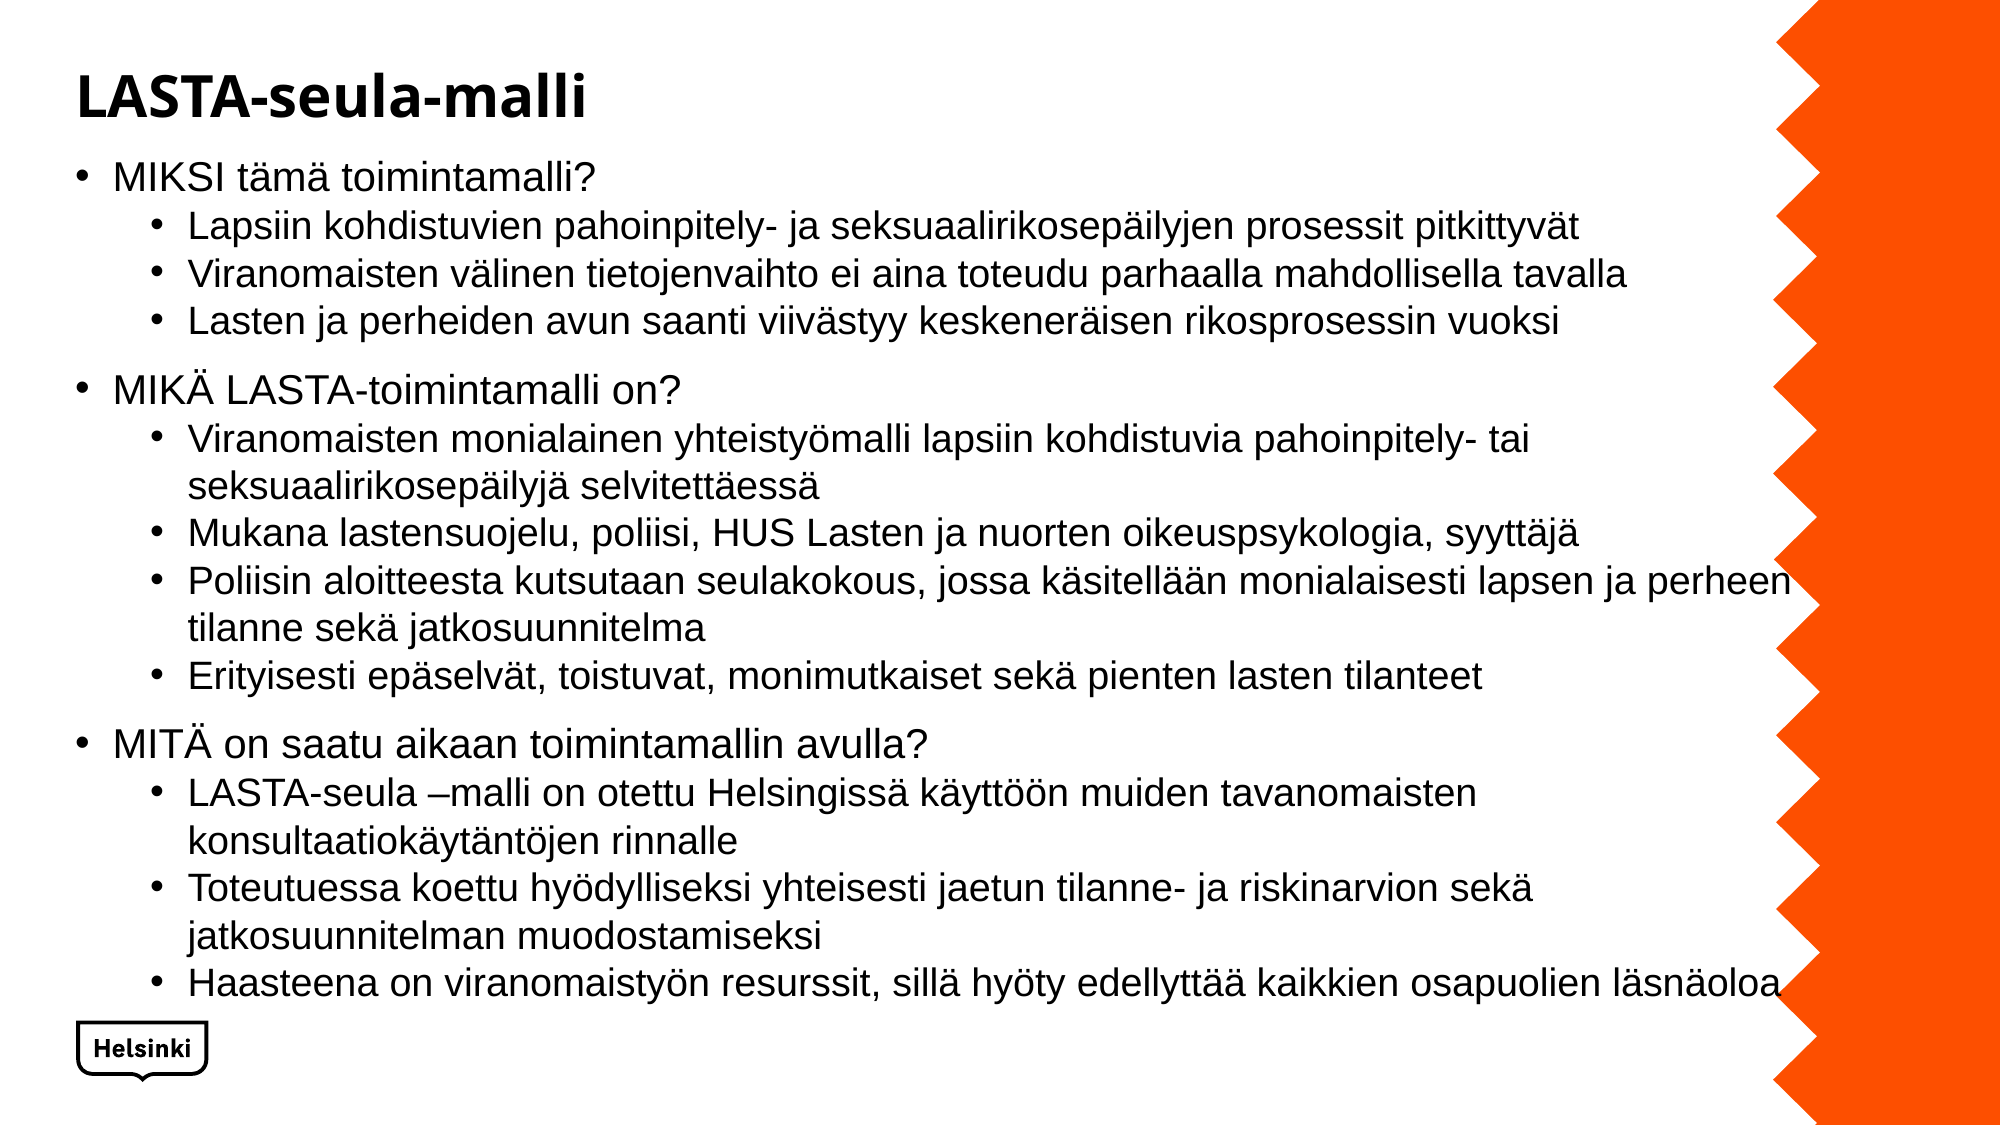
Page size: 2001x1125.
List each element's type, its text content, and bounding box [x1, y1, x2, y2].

title LASTA-seula-malli [75, 66, 1699, 149]
list MIKSI tämä toimintamalli? Lapsiin kohdistuvien pahoinpitely- ja seksuaalirikosepäilyjen prosessit pitkittyvät Viranomaisten välinen tietojenvaihto ei aina toteudu parhaalla mahdollisella tavalla Lasten ja perheiden avun saanti viivästyy keskeneräisen rikosprosessin vuoksi MIKÄ LASTA-toimintamalli on? Viranomaisten monialainen yhteistyömalli lapsiin kohdistuvia pahoinpitely- tai seksuaalirikosepäilyjä selvitettäessä Mukana lastensuojelu, poliisi, HUS Lasten ja nuorten oikeuspsykologia, syyttäjä Poliisin aloitteesta kutsutaan seulakokous, jossa käsitellään monialaisesti lapsen ja perheen tilanne sekä jatkosuunnitelma Erityisesti epäselvät, toistuvat, monimutkaiset sekä pienten lasten tilanteet MITÄ on saatu aikaan toimintamallin avulla? LASTA-seula –malli on otettu Helsingissä käyttöön muiden tavanomaisten konsultaatiokäytäntöjen rinnalle Toteutuessa koettu hyödylliseksi yhteisesti jaetun tilanne- ja riskinarvion sekä jatkosuunnitelman muodostamiseksi Haasteena on viranomaistyön resurssit, sillä hyöty edellyttää kaikkien osapuolien läsnäoloa [75, 149, 1795, 1014]
